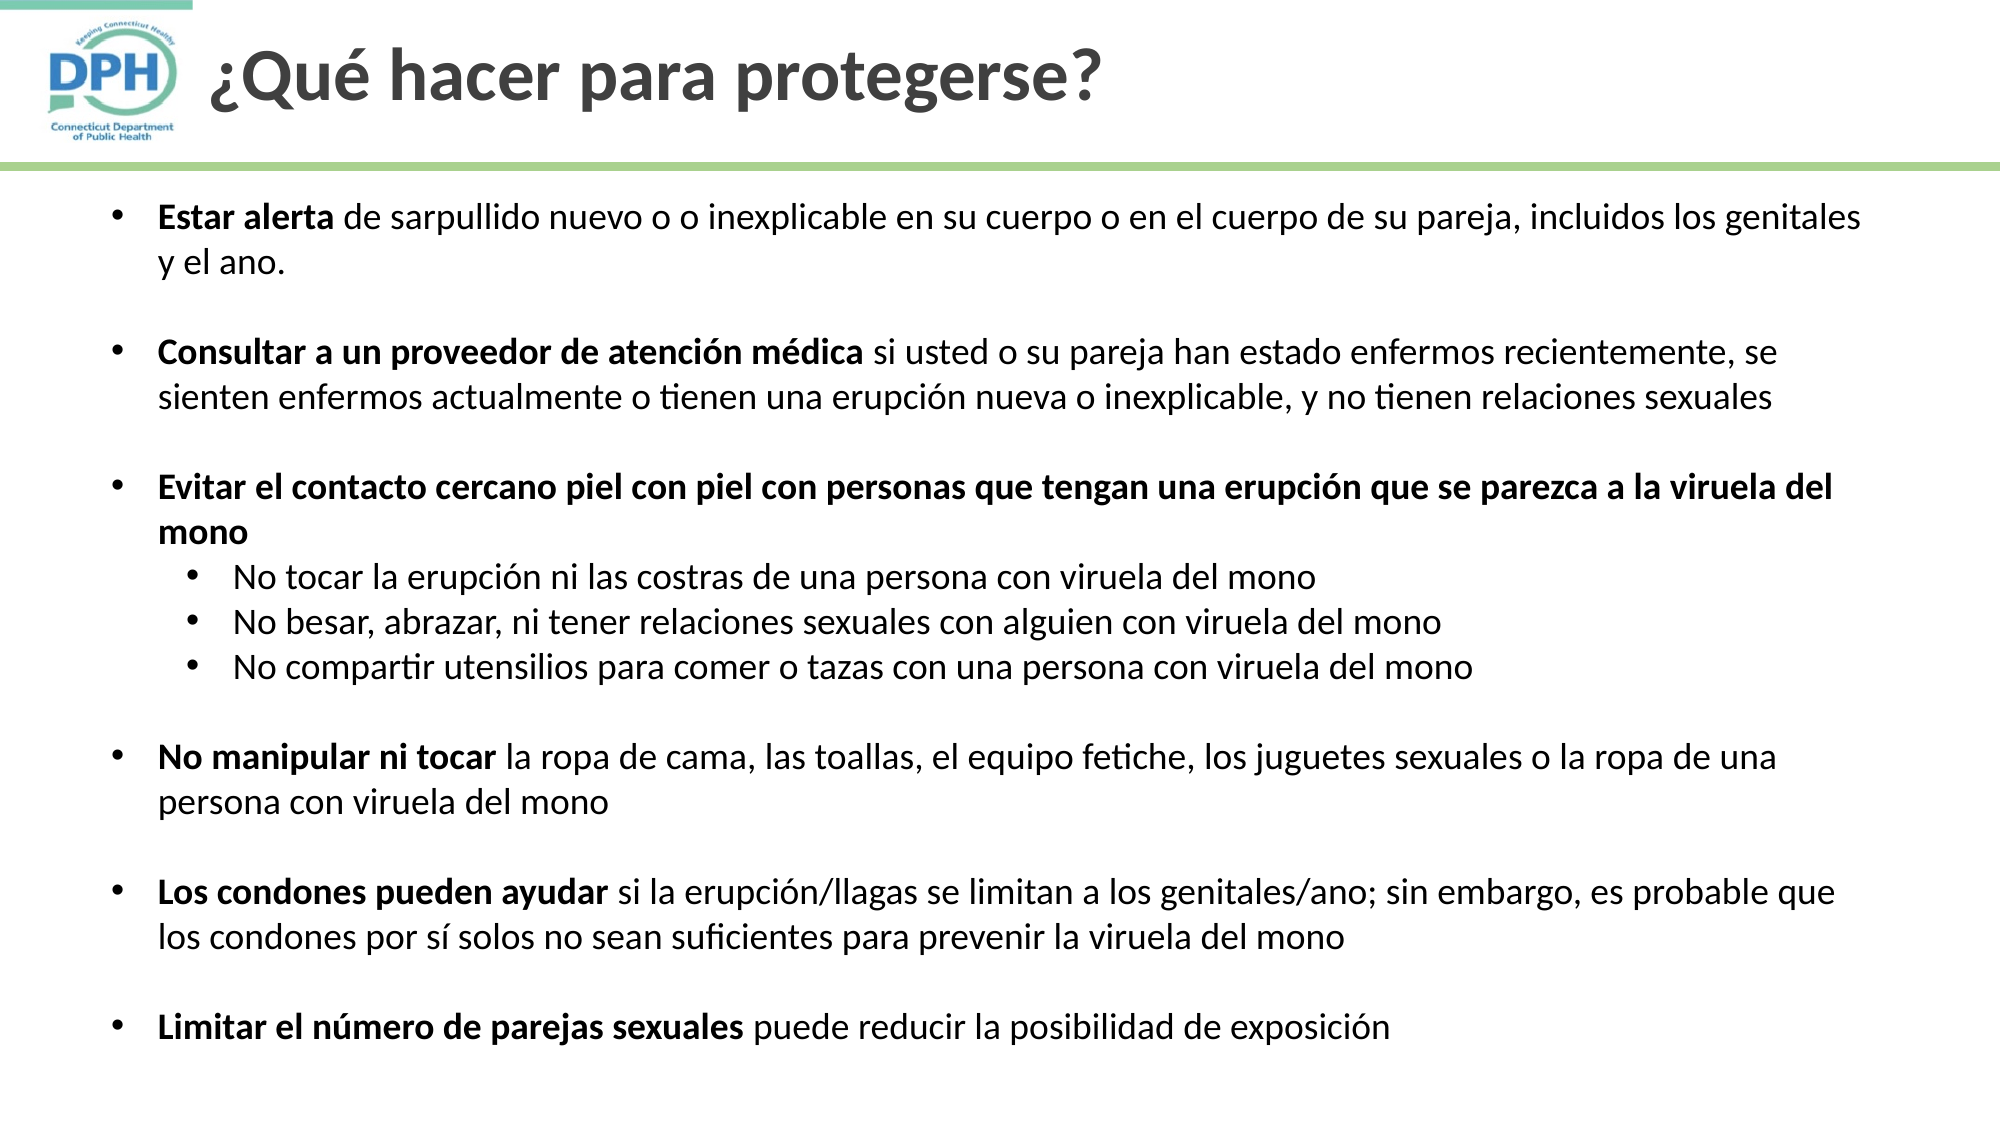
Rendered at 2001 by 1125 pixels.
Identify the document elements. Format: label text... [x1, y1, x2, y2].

text_box ¿Qué hacer para protegerse? [193, 18, 2000, 124]
picture [0, 0, 193, 143]
text_box Estar alerta de sarpullido nuevo o o inexplicable en su cuerpo o en el cuerpo de su pareja, incluidos los genitales y el ano. Consultar a un proveedor de atención médica si usted o su pareja han estado enfermos recientemente, se sienten enfermos actualmente o tienen una erupción nueva o inexplicable, y no tienen relaciones sexuales Evitar el contacto cercano piel con piel con personas que tengan una erupción que se parezca a la viruela del mono No tocar la erupción ni las costras de una persona con viruela del mono No besar, abrazar, ni tener relaciones sexuales con alguien con viruela del mono No compartir utensilios para comer o tazas con una persona con viruela del mono No manipular ni tocar la ropa de cama, las toallas, el equipo fetiche, los juguetes sexuales o la ropa de una persona con viruela del mono Los condones pueden ayudar si la erupción/llagas se limitan a los genitales/ano; sin embargo, es probable que los condones por sí solos no sean suficientes para prevenir la viruela del mono Limitar el número de parejas sexuales puede reducir la posibilidad de exposición [96, 184, 1900, 1055]
